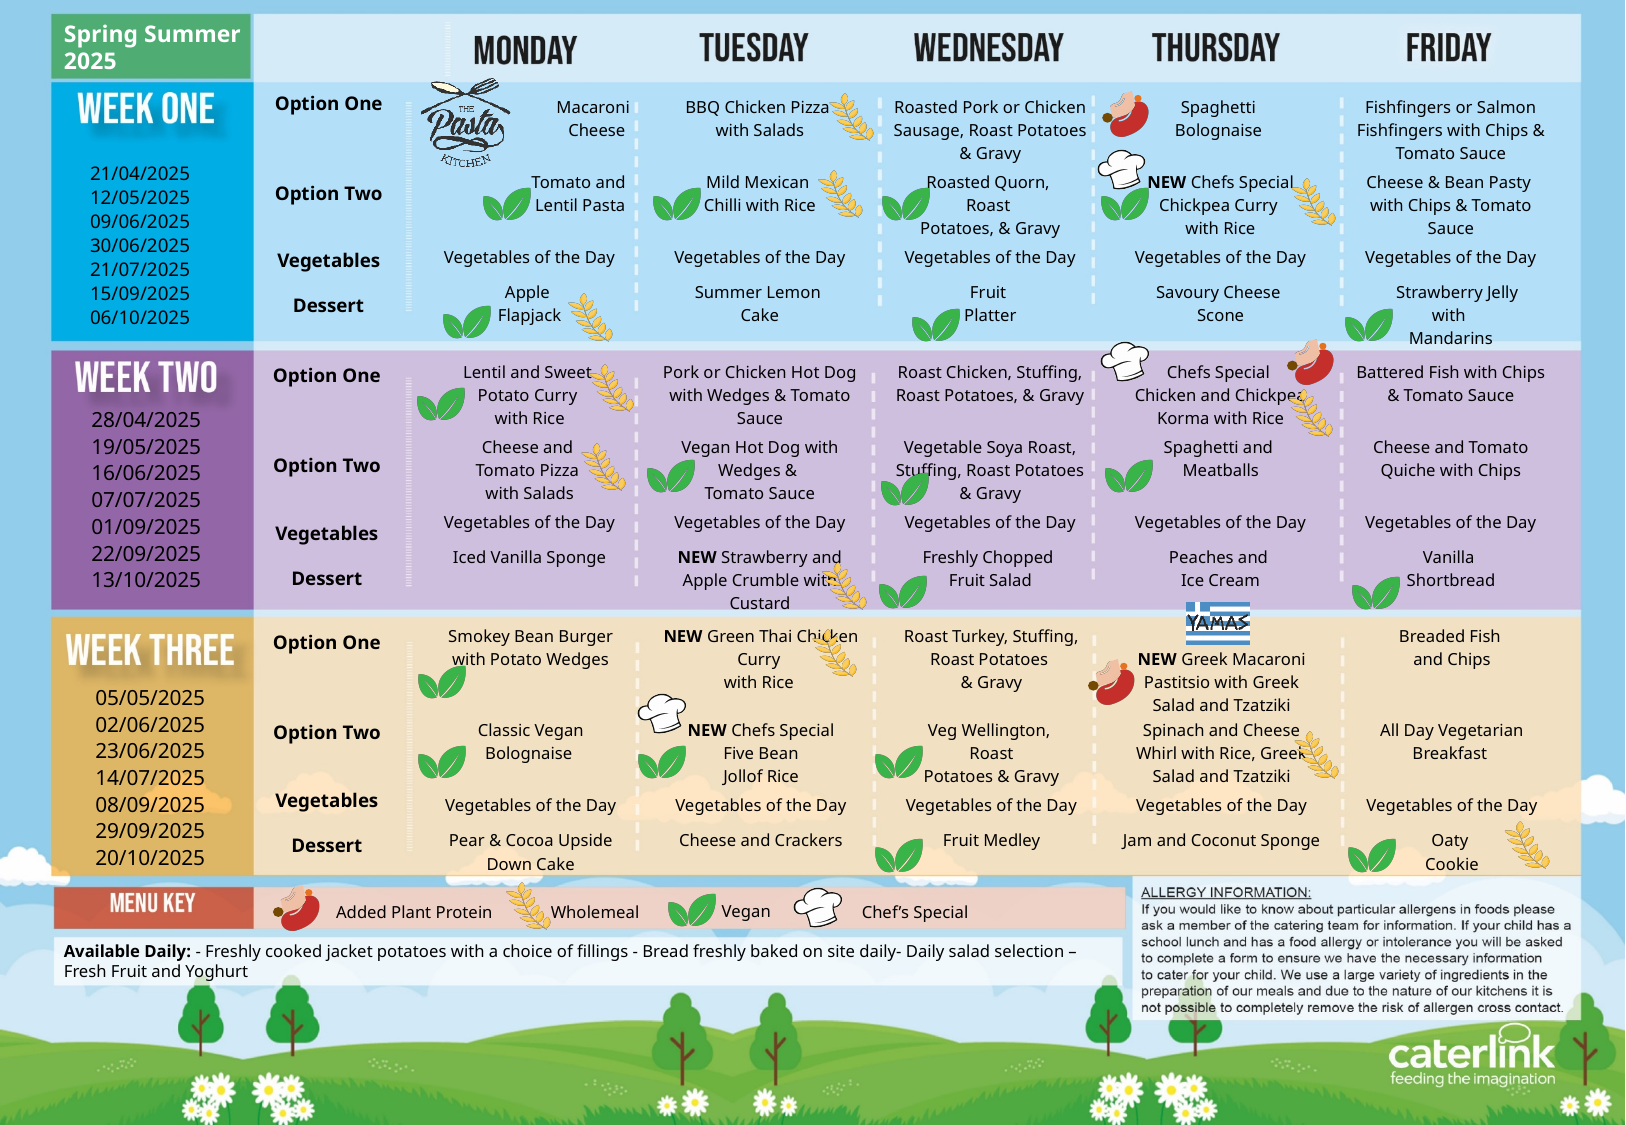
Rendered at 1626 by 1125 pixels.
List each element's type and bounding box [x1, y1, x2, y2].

text_box [1087, 659, 1136, 705]
text_box [1286, 339, 1335, 385]
text_box [1101, 91, 1150, 137]
text_box [272, 885, 320, 931]
picture [0, 0, 1625, 1125]
